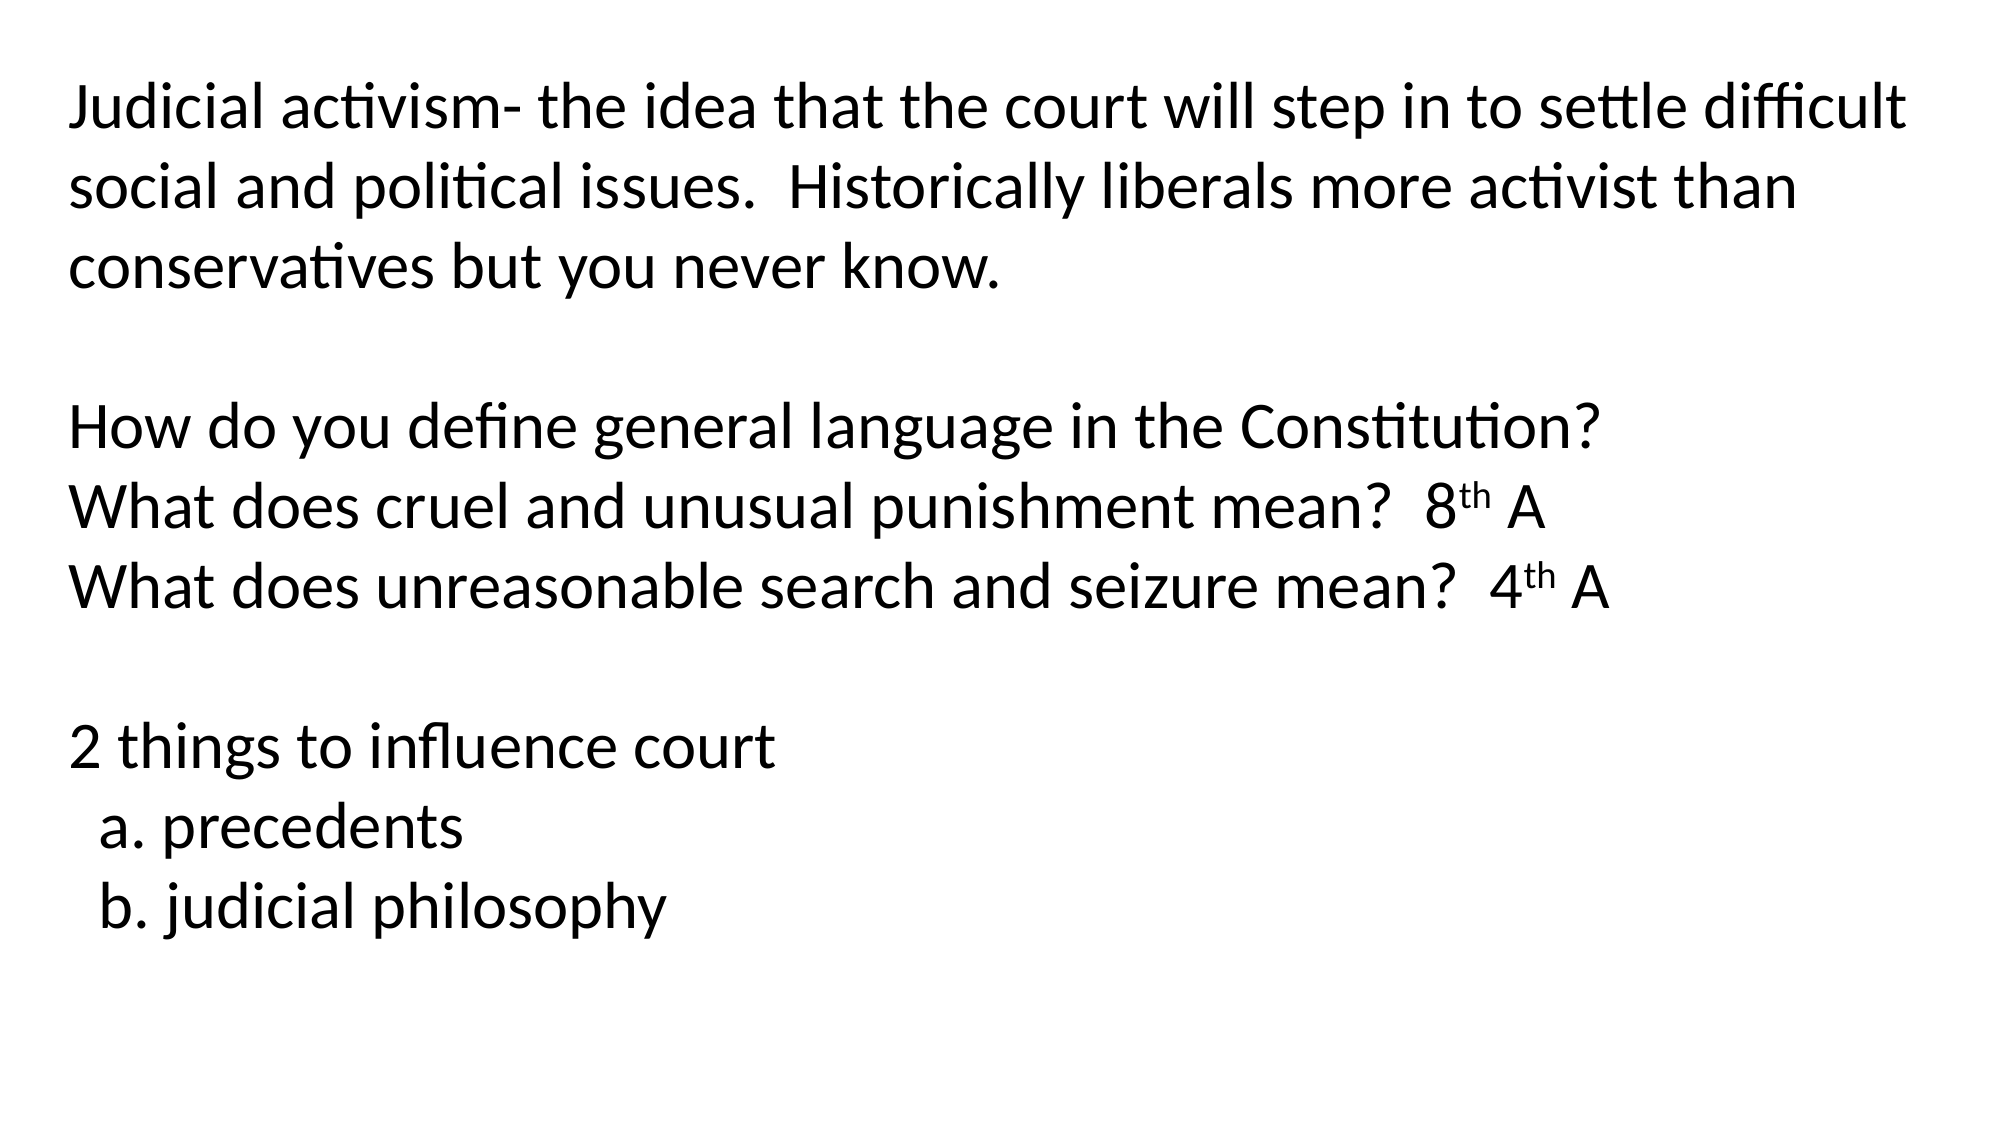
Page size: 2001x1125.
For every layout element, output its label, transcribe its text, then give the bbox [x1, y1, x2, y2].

text_box Judicial activism- the idea that the court will step in to settle difficult social and political issues. Historically liberals more activist than conservatives but you never know. How do you define general language in the Constitution? What does cruel and unusual punishment mean? 8th A What does unreasonable search and seizure mean? 4th A 2 things to influence court a. precedents b. judicial philosophy [53, 54, 1953, 950]
